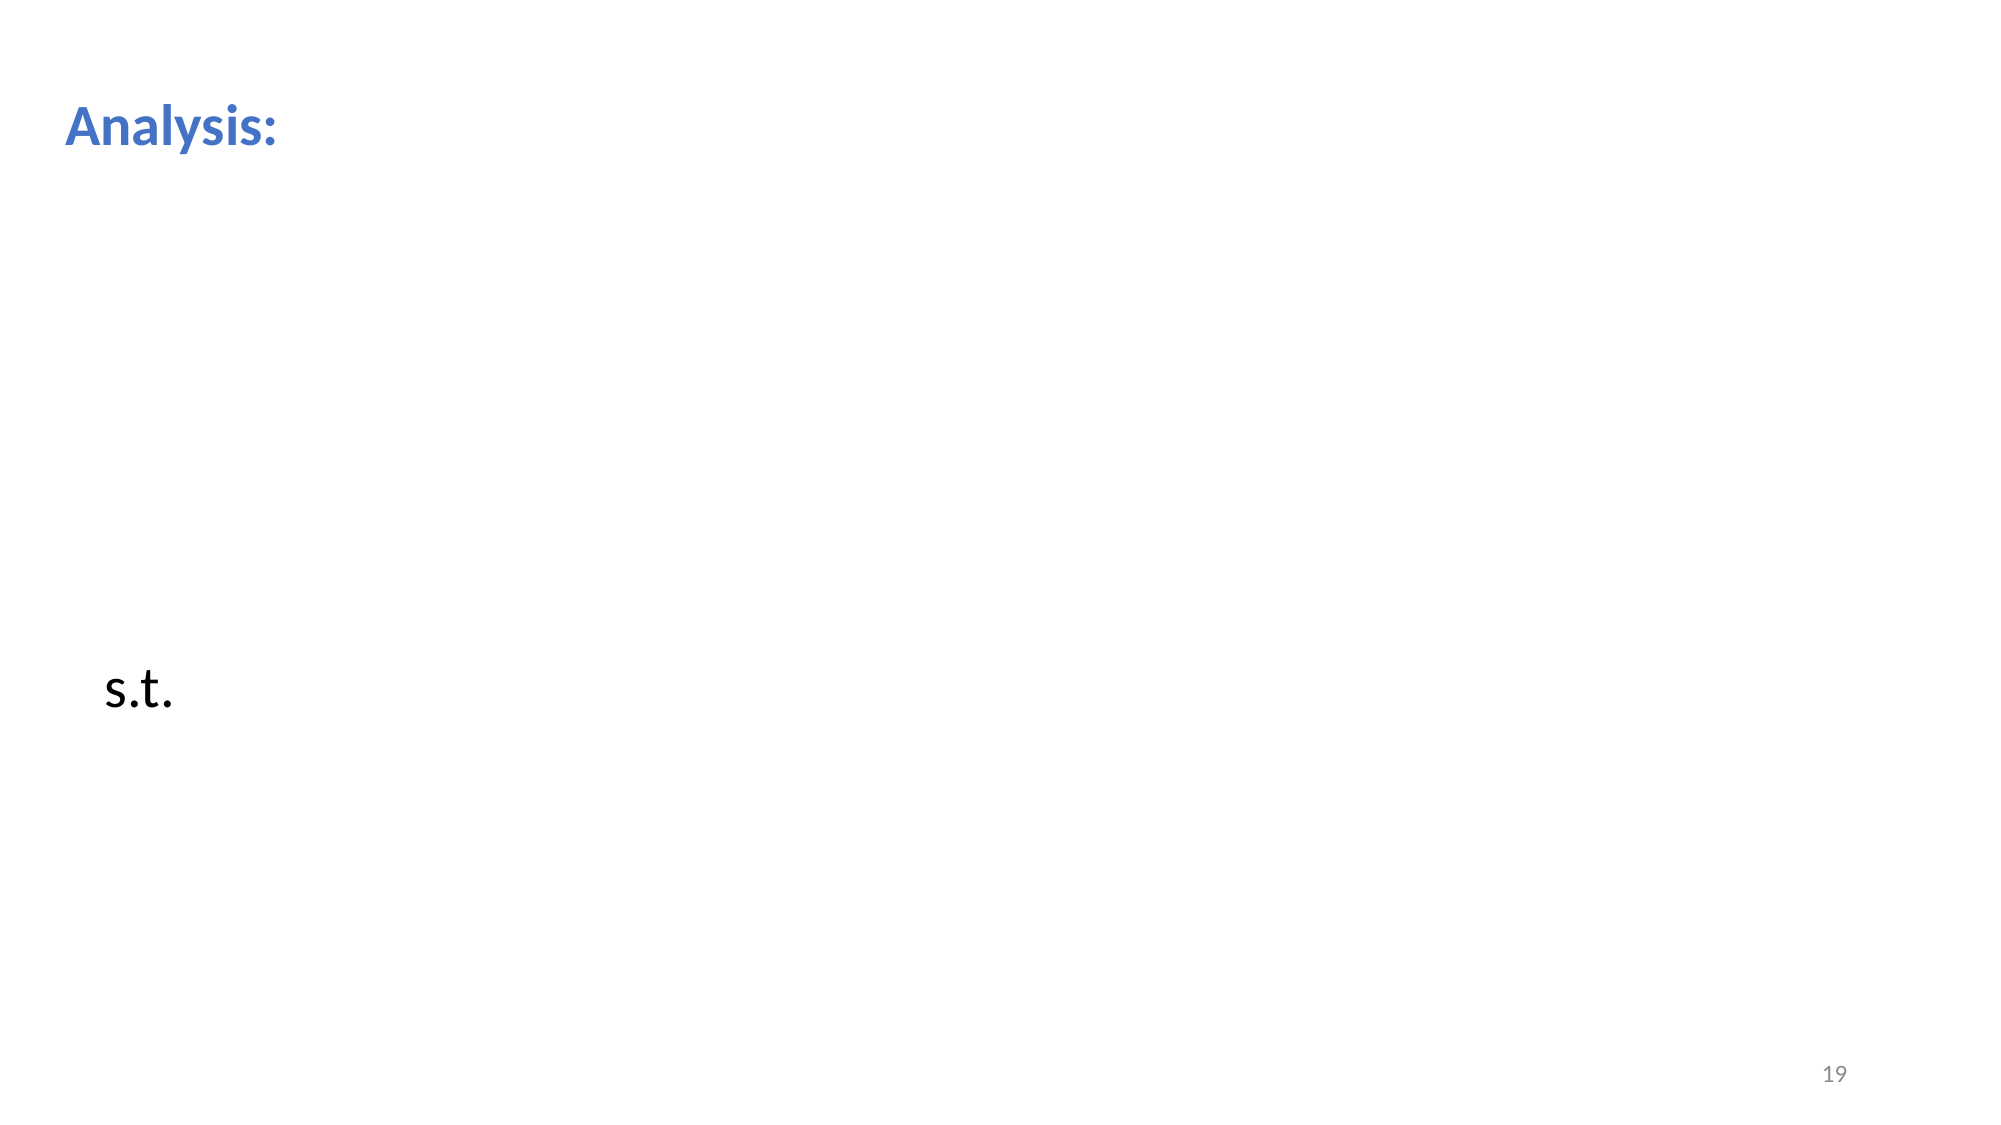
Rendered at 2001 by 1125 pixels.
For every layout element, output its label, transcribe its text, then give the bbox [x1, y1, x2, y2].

slide_number 19 [1412, 1042, 1863, 1103]
